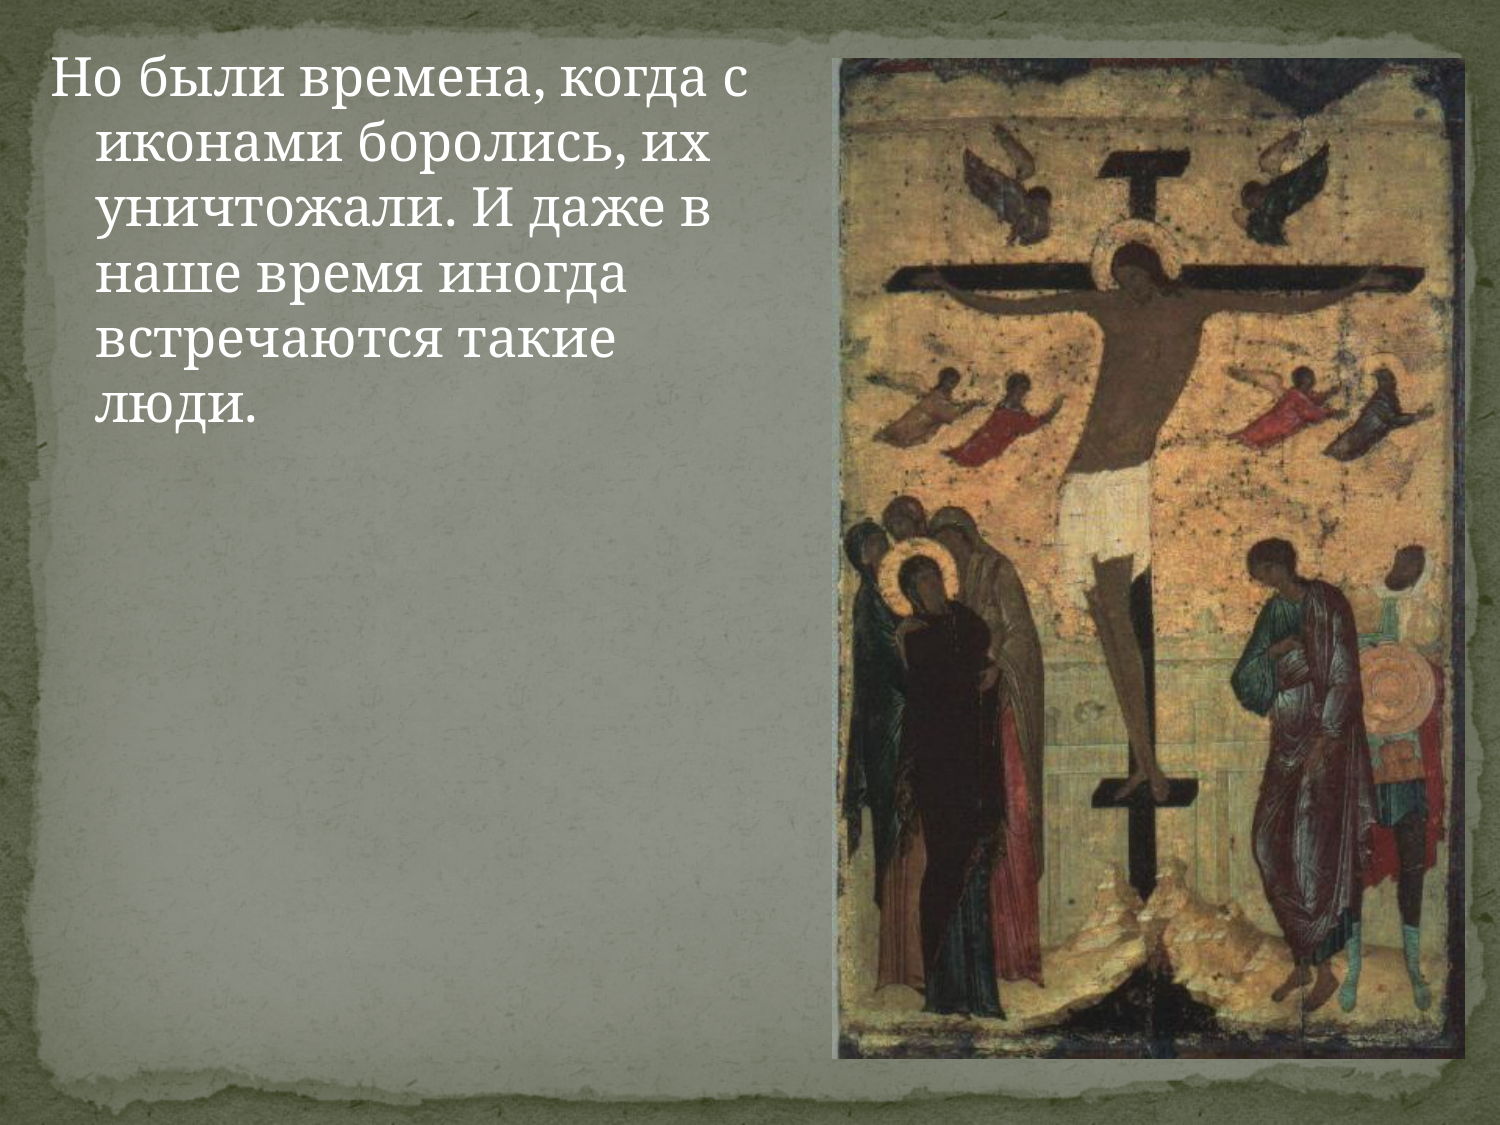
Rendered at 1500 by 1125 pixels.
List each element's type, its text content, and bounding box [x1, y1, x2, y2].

list Но были времена, когда с иконами боролись, их уничтожали. И даже в наше время иногда встречаются такие люди. [35, 35, 774, 680]
picture [832, 58, 1465, 1059]
